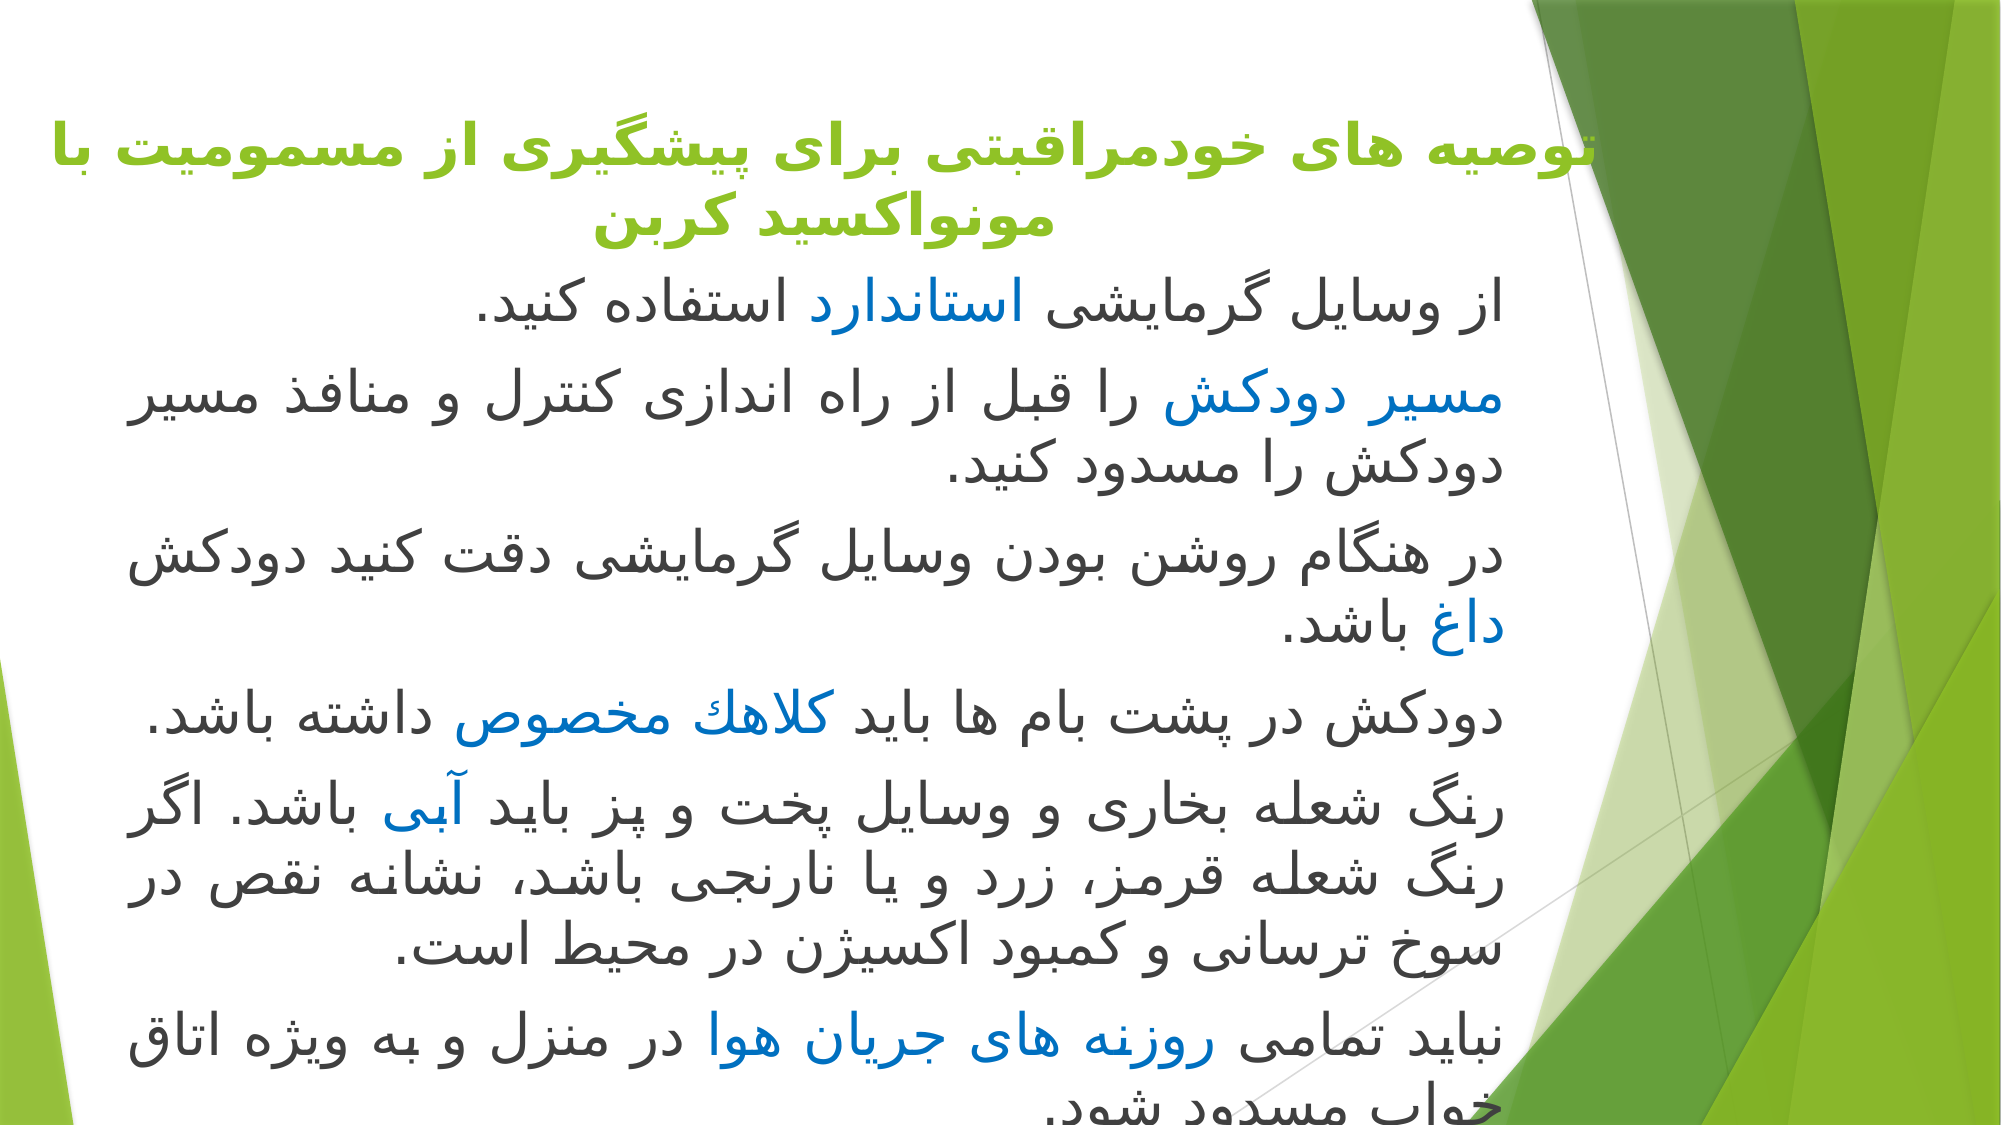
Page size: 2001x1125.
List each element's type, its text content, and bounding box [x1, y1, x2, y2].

title توصیه های خودمراقبتی برای پیشگیری از مسمومیت با مونواکسید کربن [0, 99, 1650, 317]
list از وسایل گرمایشی استاندارد استفاده کنید. مسیر دودكش را قبل از راه اندازی كنترل و منافذ مسیر دودكش را مسدود کنید. در هنگام روشن بودن وسایل گرمایشی دقت کنید دودكش داغ باشد. دودكش در پشت بام ها باید كلاهك مخصوص داشته باشد. رنگ شعله بخاری و وسایل پخت و پز باید آبی باشد. اگر رنگ شعله قرمز، زرد و یا نارنجی باشد، نشانه نقص در سوخ ترسانی و کمبود اکسیژن در محیط است. نباید تمامی روزنه های جریان هوا در منزل و به ویژه اتاق خواب مسدود شود. [111, 255, 1522, 1049]
